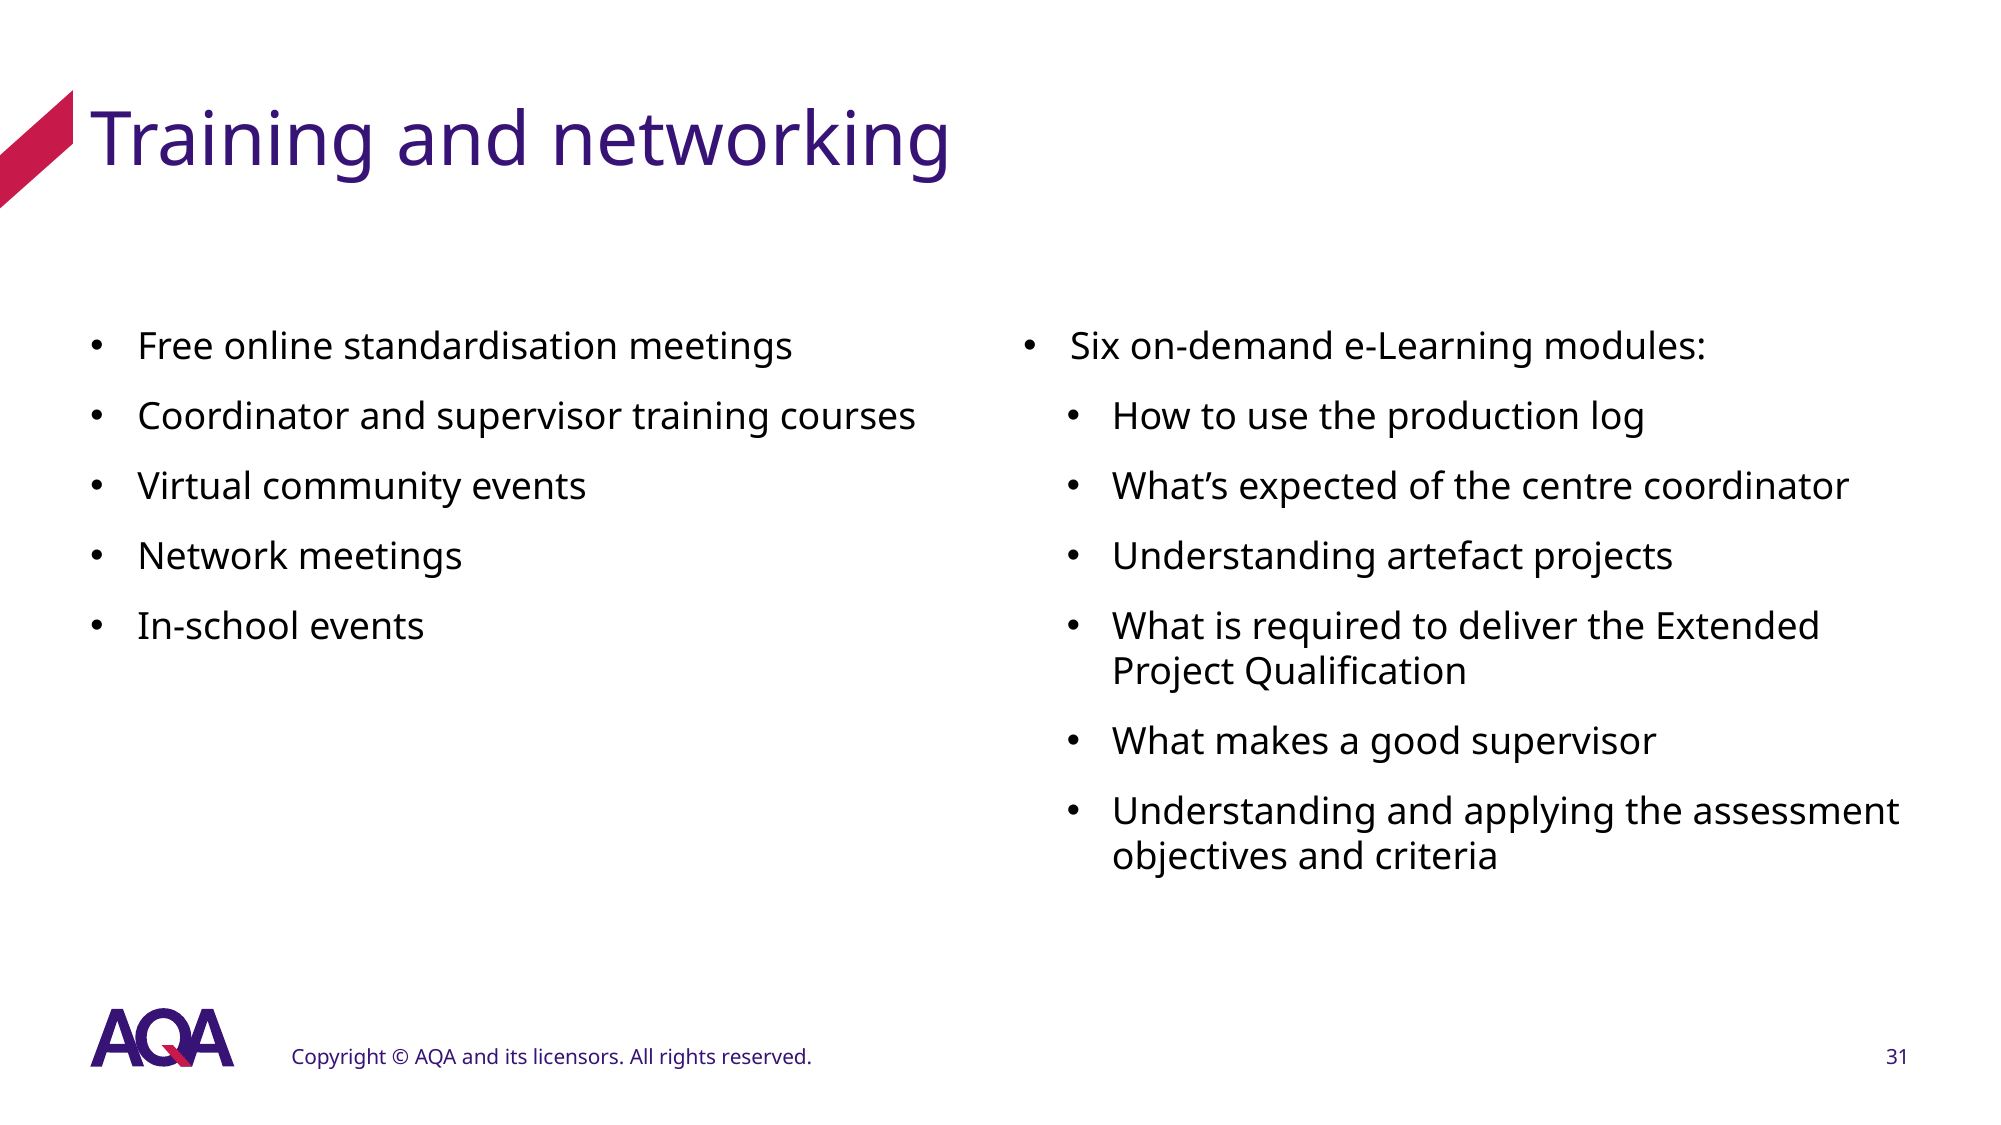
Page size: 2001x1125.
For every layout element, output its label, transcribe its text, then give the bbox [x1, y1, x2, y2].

slide_number 31 [1769, 1012, 1910, 1072]
title Training and networking [90, 90, 1910, 276]
list Six on-demand e-Learning modules: How to use the production log What’s expected of the centre coordinator Understanding artefact projects What is required to deliver the Extended Project Qualification What makes a good supervisor Understanding and applying the assessment objectives and criteria [1023, 321, 1910, 947]
footer Copyright © AQA and its licensors. All rights reserved. [291, 1012, 1480, 1072]
list Free online standardisation meetings Coordinator and supervisor training courses Virtual community events Network meetings In-school events [90, 321, 977, 947]
